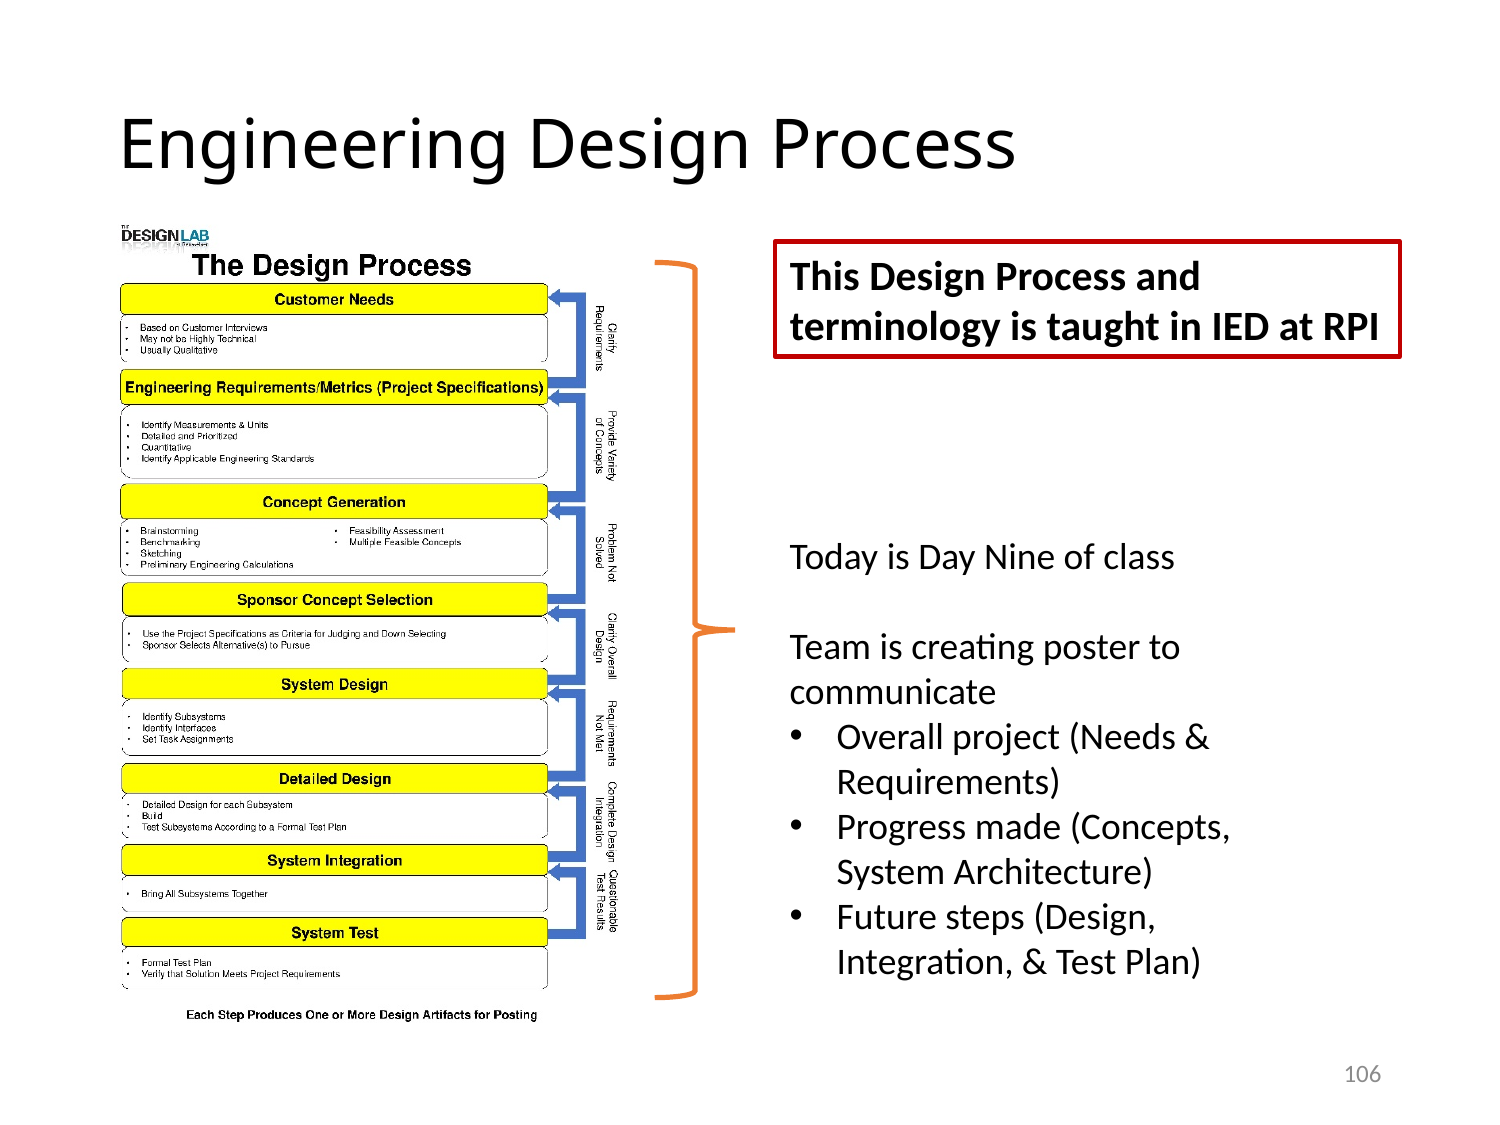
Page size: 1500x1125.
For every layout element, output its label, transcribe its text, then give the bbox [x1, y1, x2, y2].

text_box [655, 261, 736, 999]
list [79, 186, 655, 1049]
title Engineering Design Process [103, 37, 1397, 255]
text_box This Design Process and terminology is taught in IED at RPI [774, 241, 1400, 357]
text_box Today is Day Nine of class Team is creating poster to communicate Overall project (Needs & Requirements) Progress made (Concepts, System Architecture) Future steps (Design, Integration, & Test Plan) [774, 524, 1300, 990]
slide_number 106 [1059, 1042, 1397, 1103]
